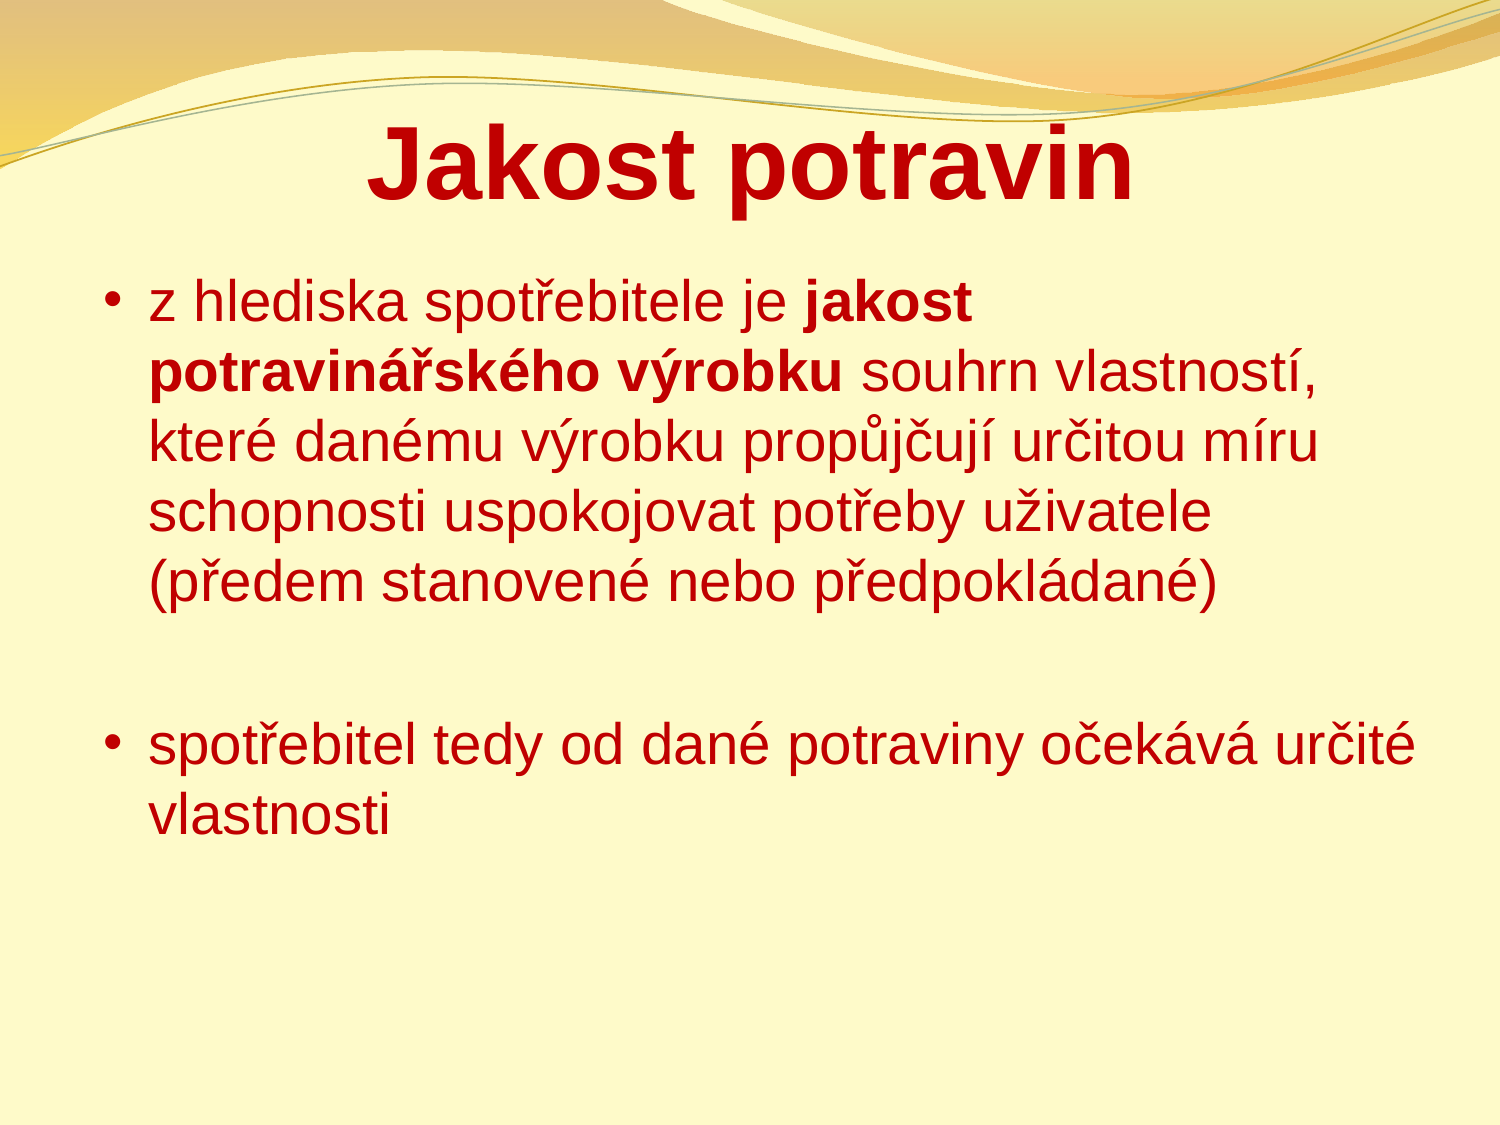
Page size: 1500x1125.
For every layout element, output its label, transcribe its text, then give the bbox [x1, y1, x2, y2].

title Jakost potravin [76, 66, 1427, 221]
list z hlediska spotřebitele je jakost potravinářského výrobku souhrn vlastností, které danému výrobku propůjčují určitou míru schopnosti uspokojovat potřeby uživatele (předem stanovené nebo předpokládané) spotřebitel tedy od dané potraviny očekává určité vlastnosti [88, 255, 1439, 1047]
